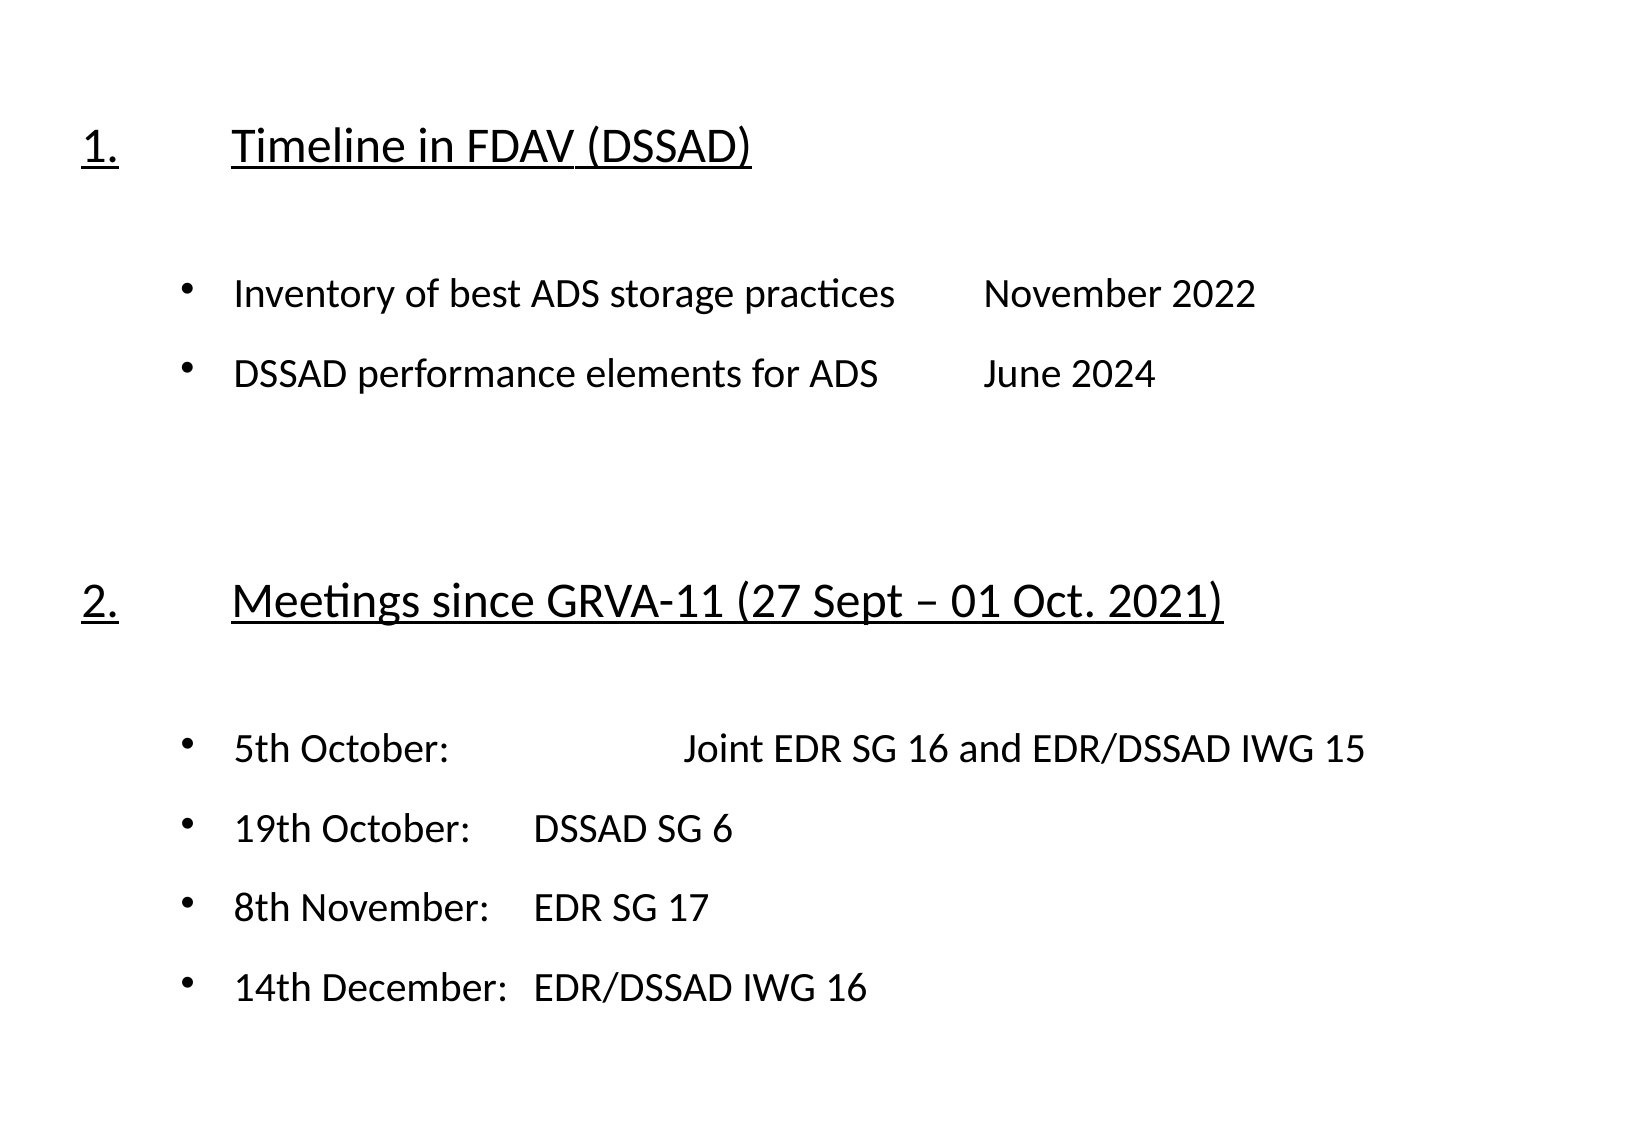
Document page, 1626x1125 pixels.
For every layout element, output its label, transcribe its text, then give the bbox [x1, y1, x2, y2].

list Inventory of best ADS storage practices November 2022 DSSAD performance elements for ADS June 2024 [162, 265, 1544, 454]
text_box 2. Meetings since GRVA-11 (27 Sept – 01 Oct. 2021) [81, 503, 1544, 691]
text_box 5th October: Joint EDR SG 16 and EDR/DSSAD IWG 15 19th October: DSSAD SG 6 8th November: EDR SG 17 14th December: EDR/DSSAD IWG 16 [162, 720, 1544, 1094]
text_box 1. Timeline in FDAV (DSSAD) [81, 48, 990, 236]
